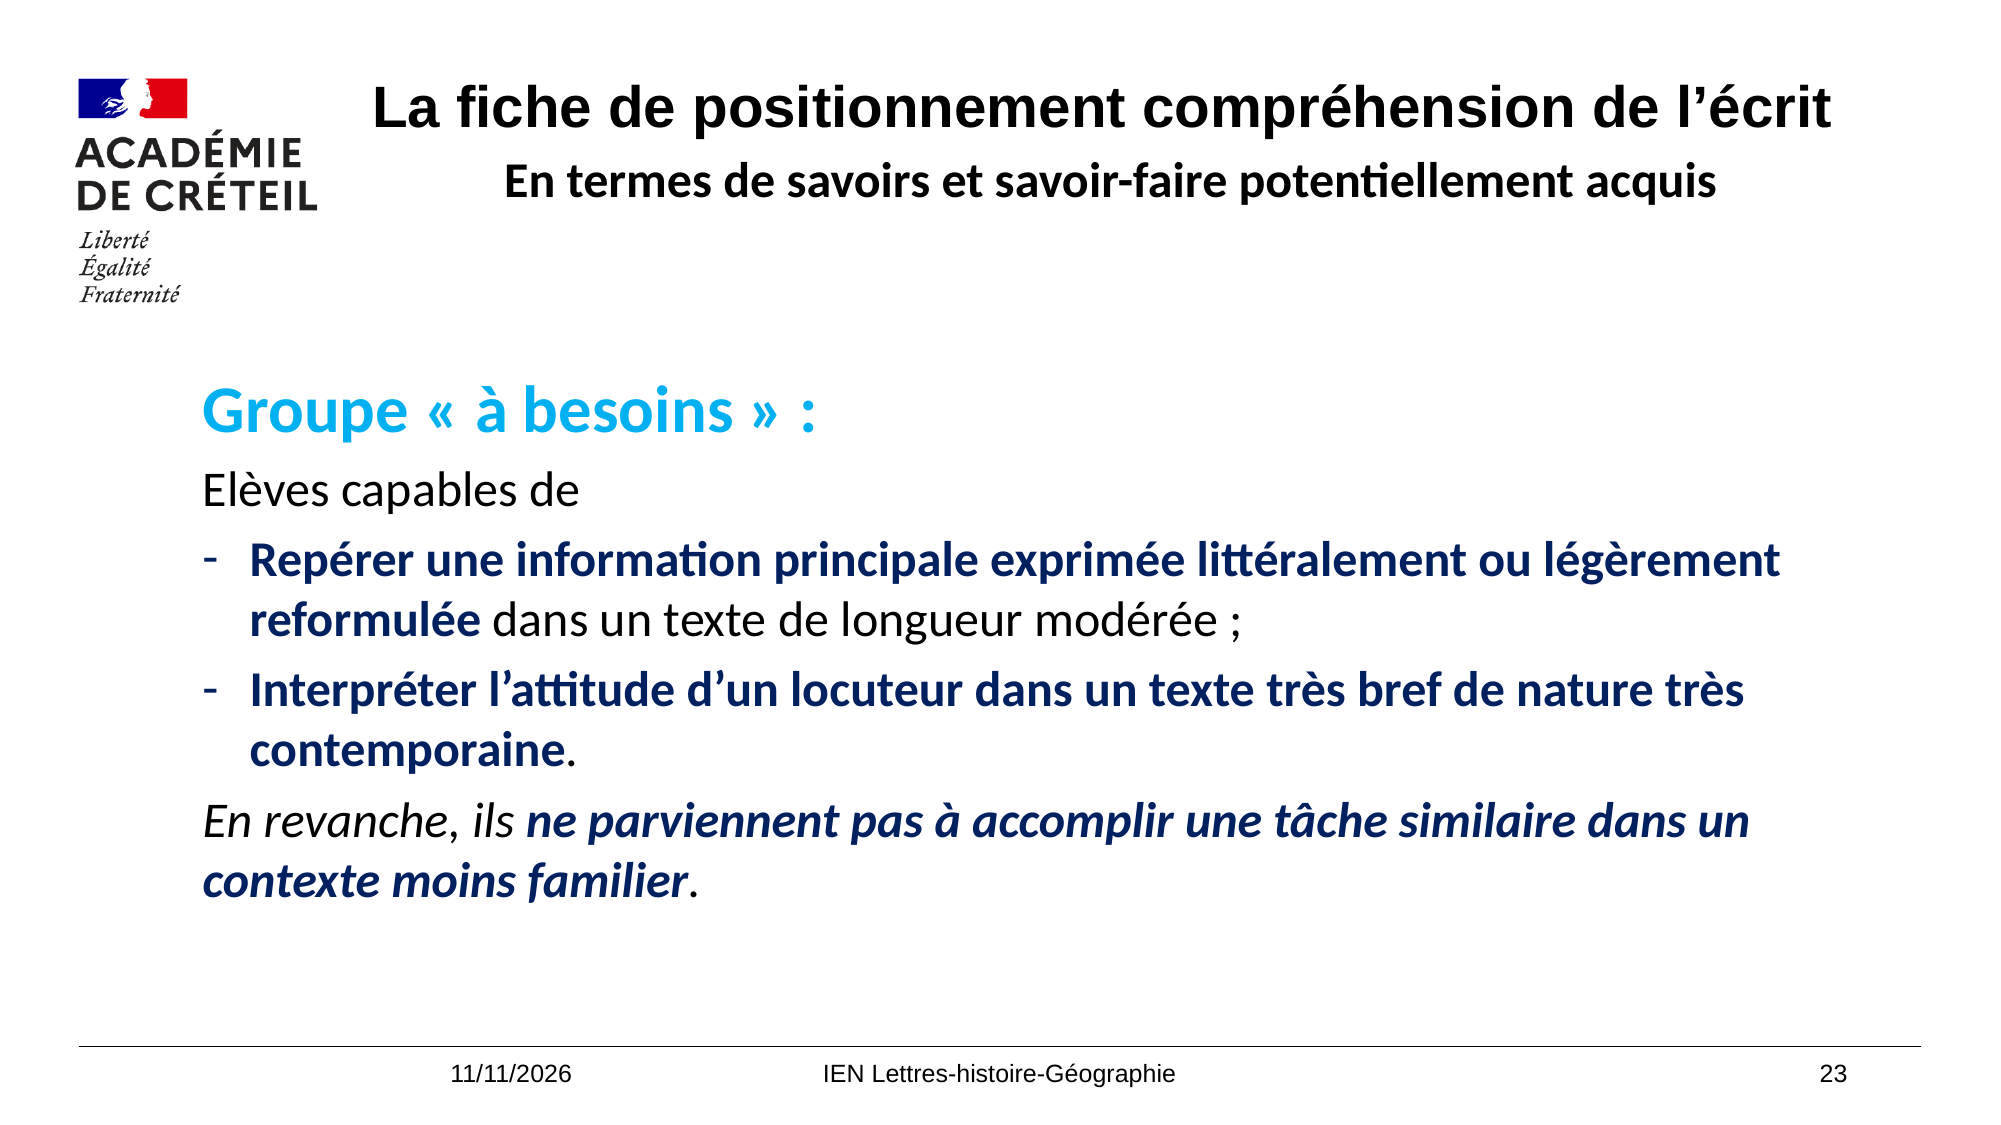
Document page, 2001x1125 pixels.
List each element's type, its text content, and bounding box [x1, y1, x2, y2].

picture [39, 39, 511, 427]
slide_number 23 [1412, 1042, 1863, 1103]
text_box Les évaluations nationales [240, 118, 1966, 337]
text_box Groupe « à besoins » : Elèves capables de Repérer une information principale exprimée littéralement ou légèrement reformulée dans un texte de longueur modérée ; Interpréter l’attitude d’un locuteur dans un texte très bref de nature très contemporaine. En revanche, ils ne parviennent pas à accomplir une tâche similaire dans un contexte moins familier. [187, 358, 1812, 1021]
text_box La fiche de positionnement compréhension de l’écrit En termes de savoirs et savoir-faire potentiellement acquis [307, 61, 1898, 287]
footer IEN Lettres-histoire-Géographie [662, 1042, 1338, 1103]
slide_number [137, 1042, 588, 1103]
